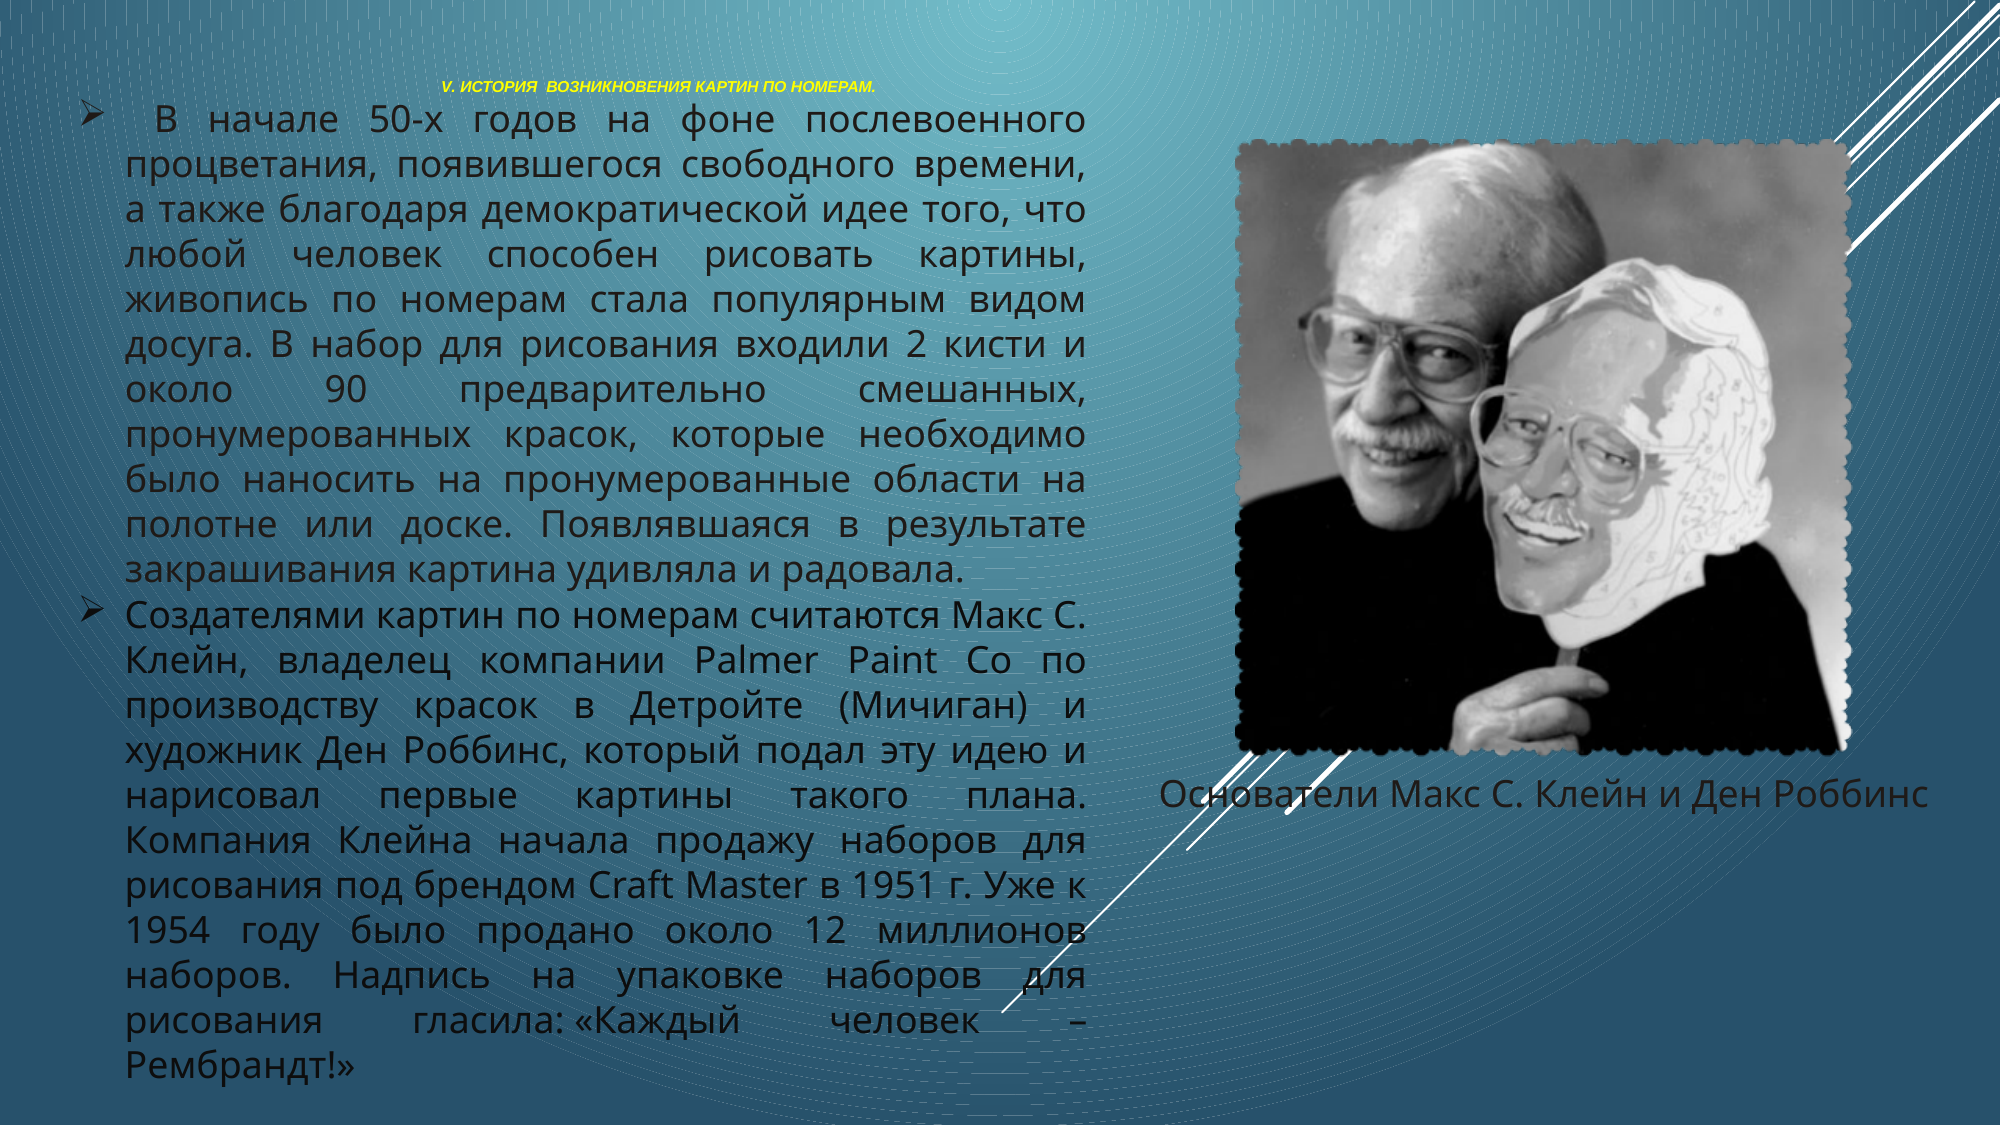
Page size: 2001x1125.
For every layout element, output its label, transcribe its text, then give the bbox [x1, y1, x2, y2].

title V. История возникновения картин по номерам. [426, 22, 1817, 104]
text_box Основатели Макс С. Клейн и Ден Роббинс [1139, 763, 1950, 823]
text_box Создателями картин по номерам считаются Макс С. Клейн, владелец компании Palmer Paint Co по производству красок в Детройте (Мичиган) и художник Ден Роббинс, который подал эту идею и нарисовал первые картины такого плана. Компания Клейна начала продажу наборов для рисования под брендом Craft Master в 1951 г. Уже к 1954 году было продано около 12 миллионов наборов. Надпись на упаковке наборов для рисования гласила: «Каждый человек – Рембрандт!» [62, 583, 1103, 1094]
picture [1235, 139, 1854, 758]
text_box В начале 50-х годов на фоне послевоенного процветания, появившегося свободного времени, а также благодаря демократической идее того, что любой человек способен рисовать картины, живопись по номерам стала популярным видом досуга. В набор для рисования входили 2 кисти и около 90 предварительно смешанных, пронумерованных красок, которые необходимо было наносить на пронумерованные области на полотне или доске. Появлявшаяся в результате закрашивания картина удивляла и радовала. [62, 87, 1103, 583]
